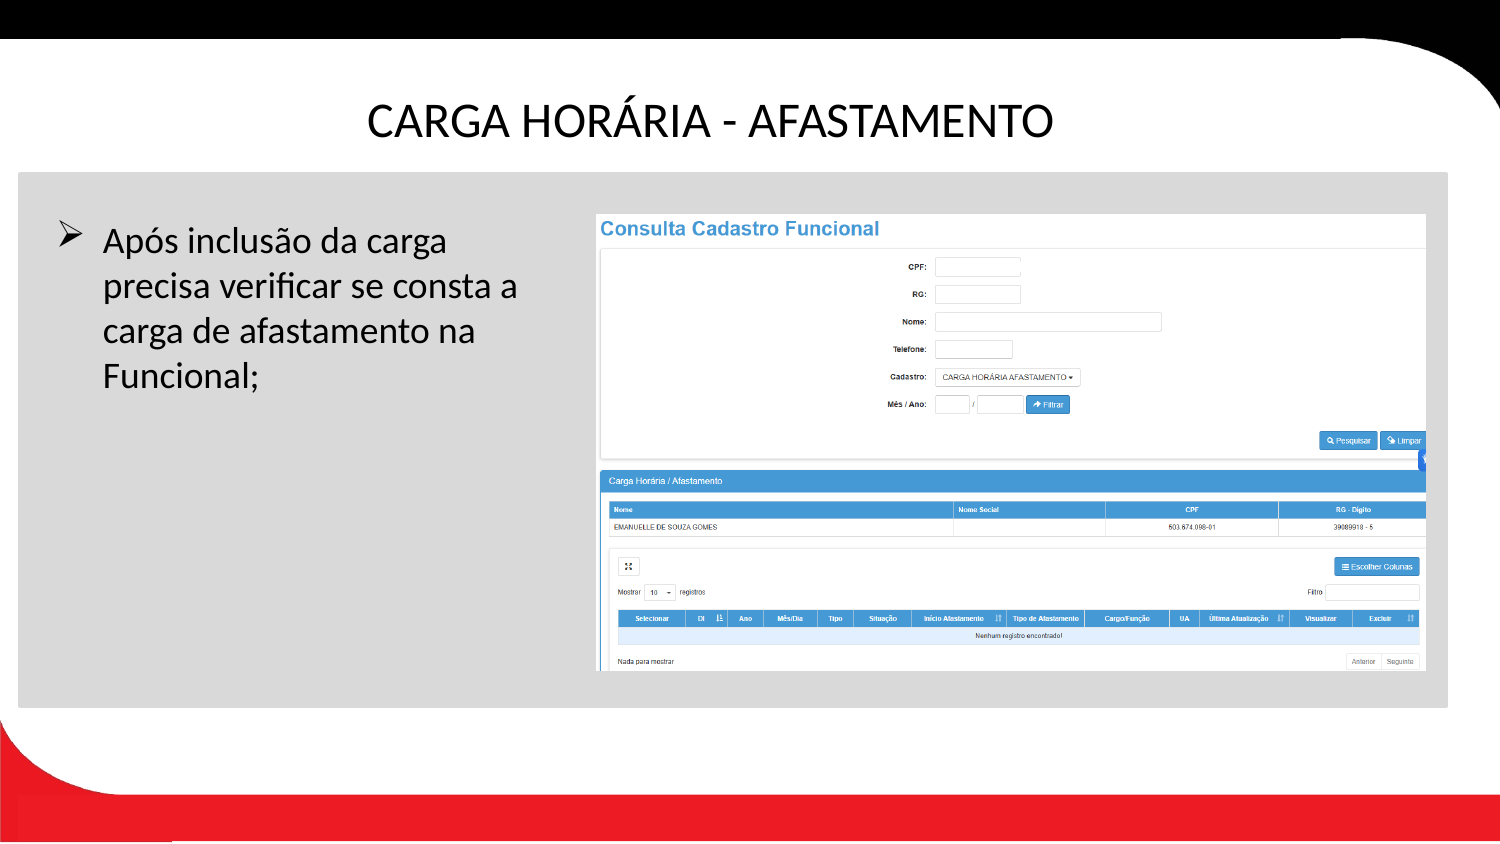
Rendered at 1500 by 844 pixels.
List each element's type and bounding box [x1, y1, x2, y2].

picture [596, 214, 1427, 671]
text_box [0, 0, 1500, 844]
